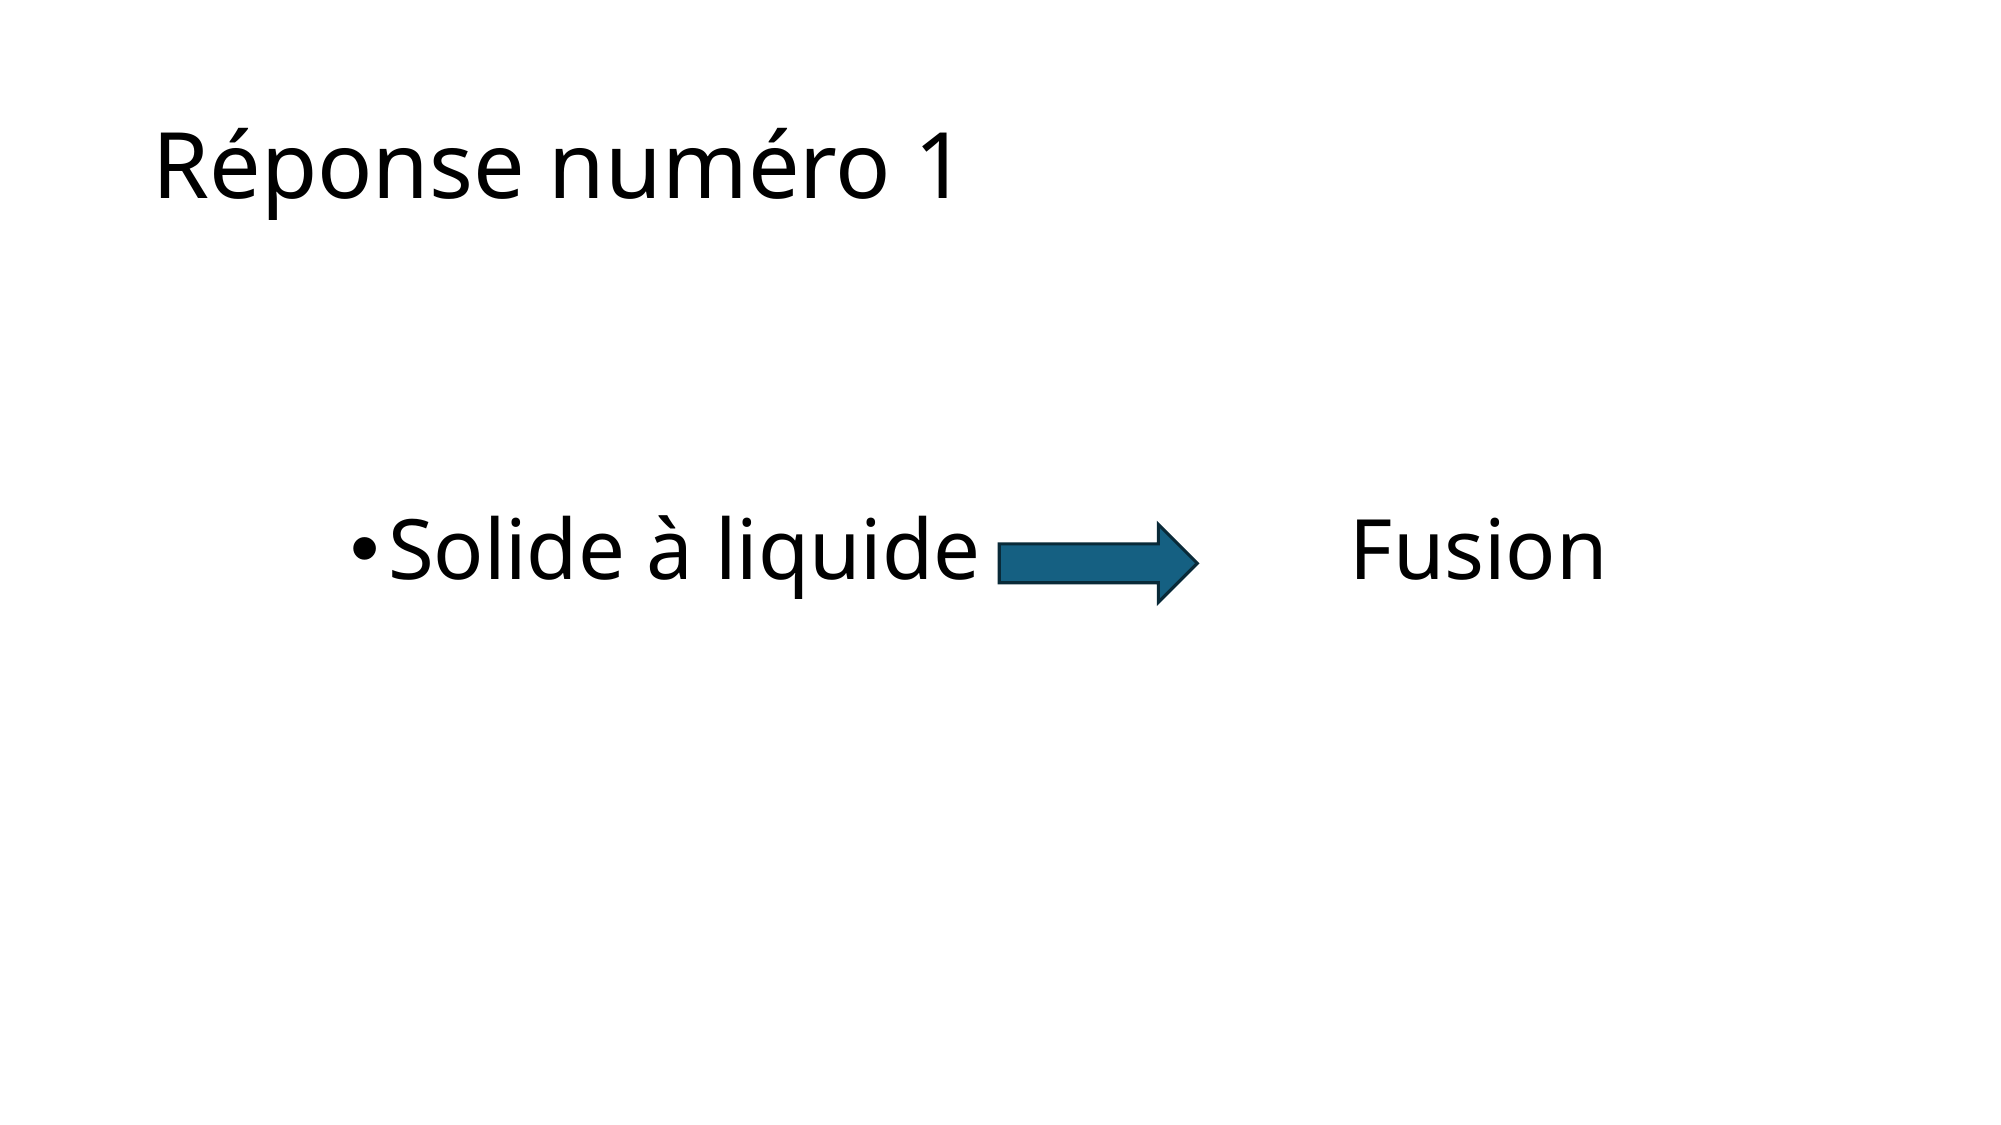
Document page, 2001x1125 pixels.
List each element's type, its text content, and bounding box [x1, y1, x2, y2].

list Solide à liquide Fusion [335, 499, 2000, 1125]
title Réponse numéro 1 [137, 59, 1863, 278]
text_box [997, 520, 1200, 607]
